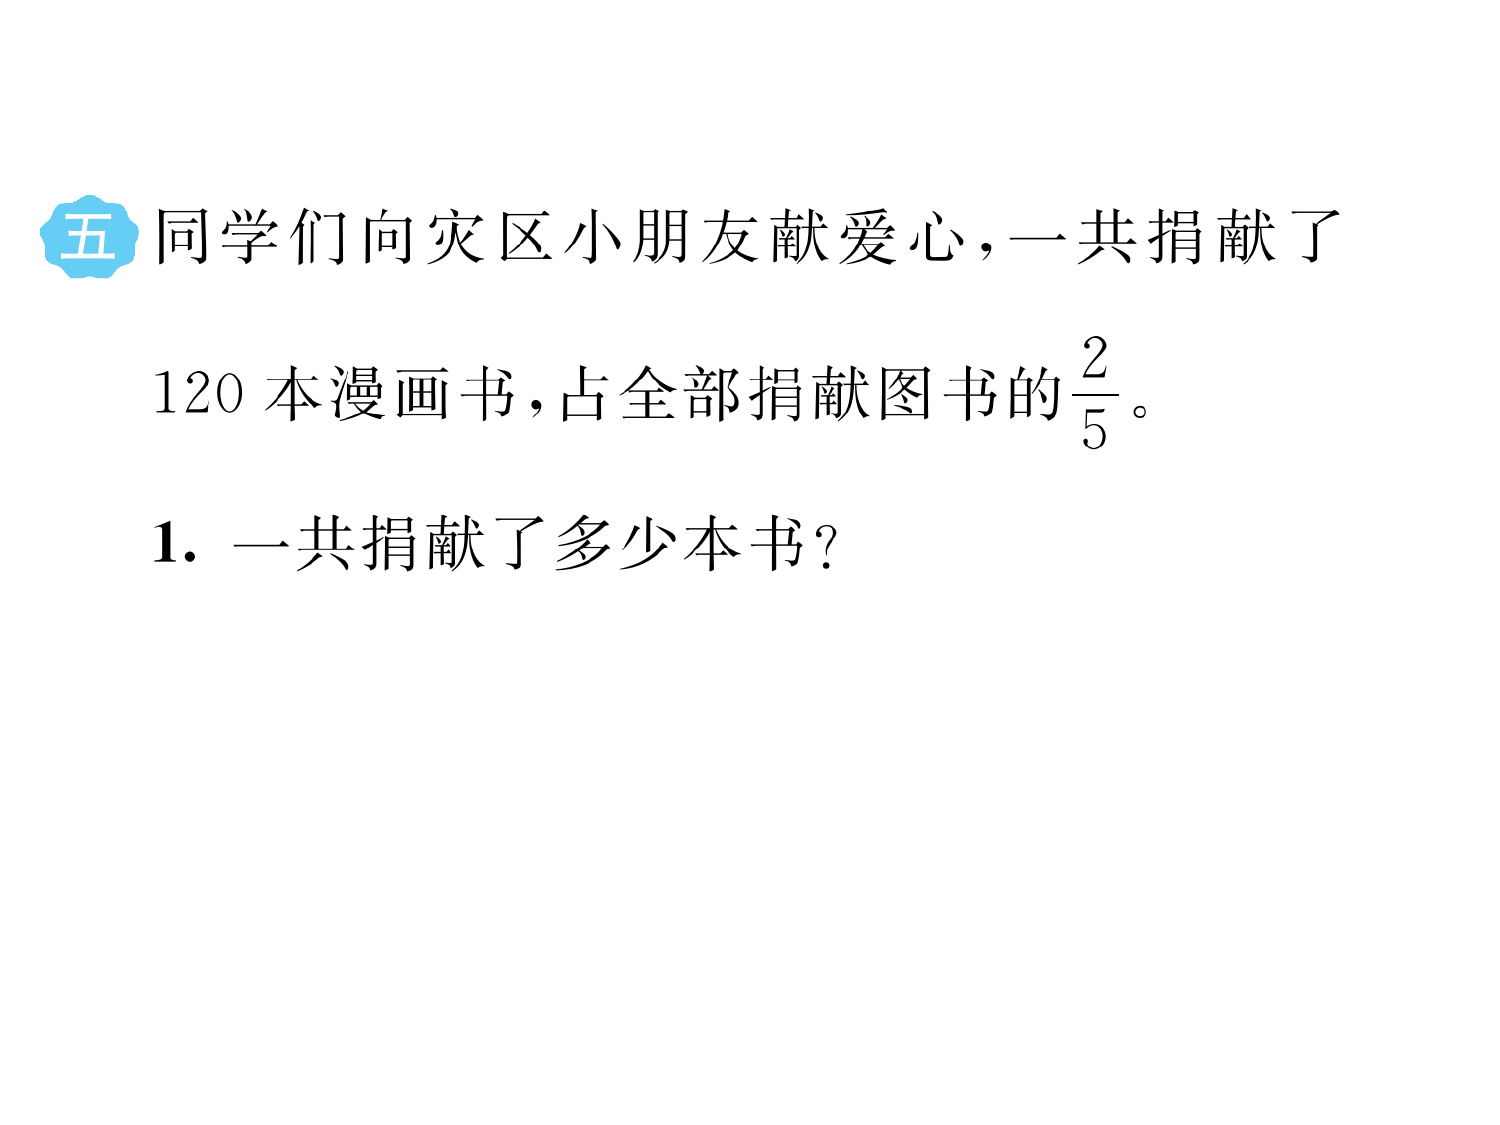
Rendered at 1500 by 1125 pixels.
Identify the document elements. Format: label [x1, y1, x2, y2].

picture [35, 177, 1387, 1122]
